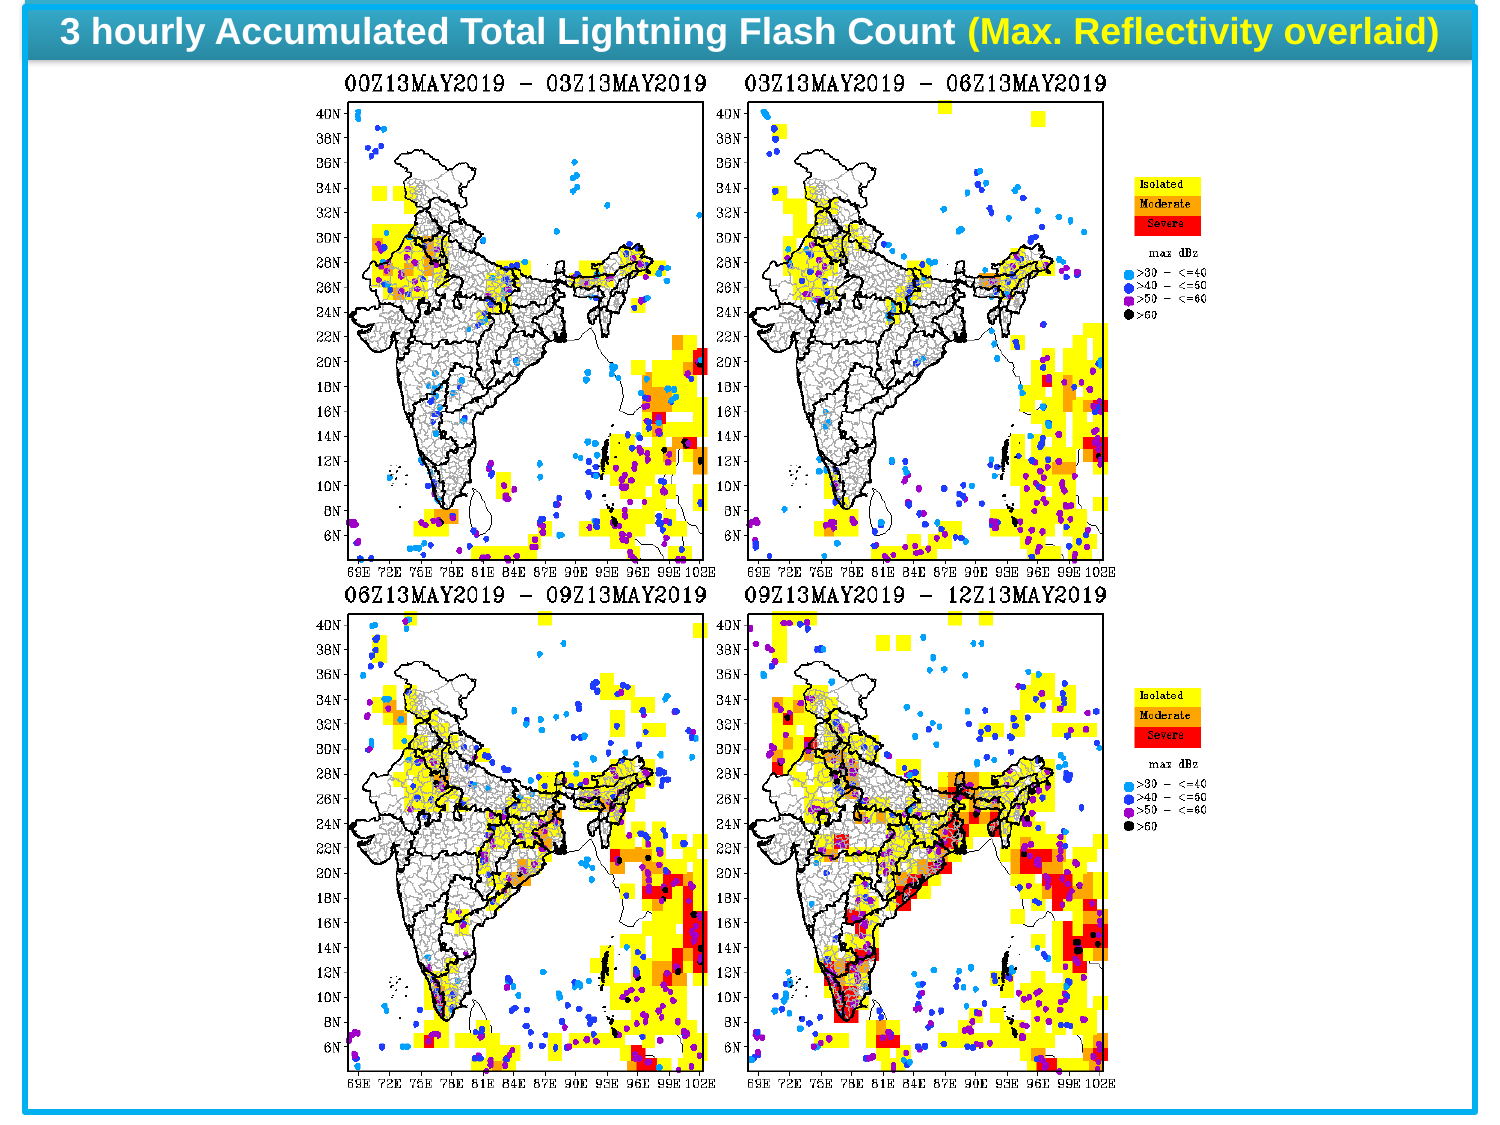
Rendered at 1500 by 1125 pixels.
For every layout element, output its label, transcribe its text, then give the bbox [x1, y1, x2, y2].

text_box 3 hourly Accumulated Total Lightning Flash Count (Max. Reflectivity overlaid) [24, 0, 1475, 5]
picture [316, 74, 1206, 1088]
text_box [23, 5, 1477, 1114]
